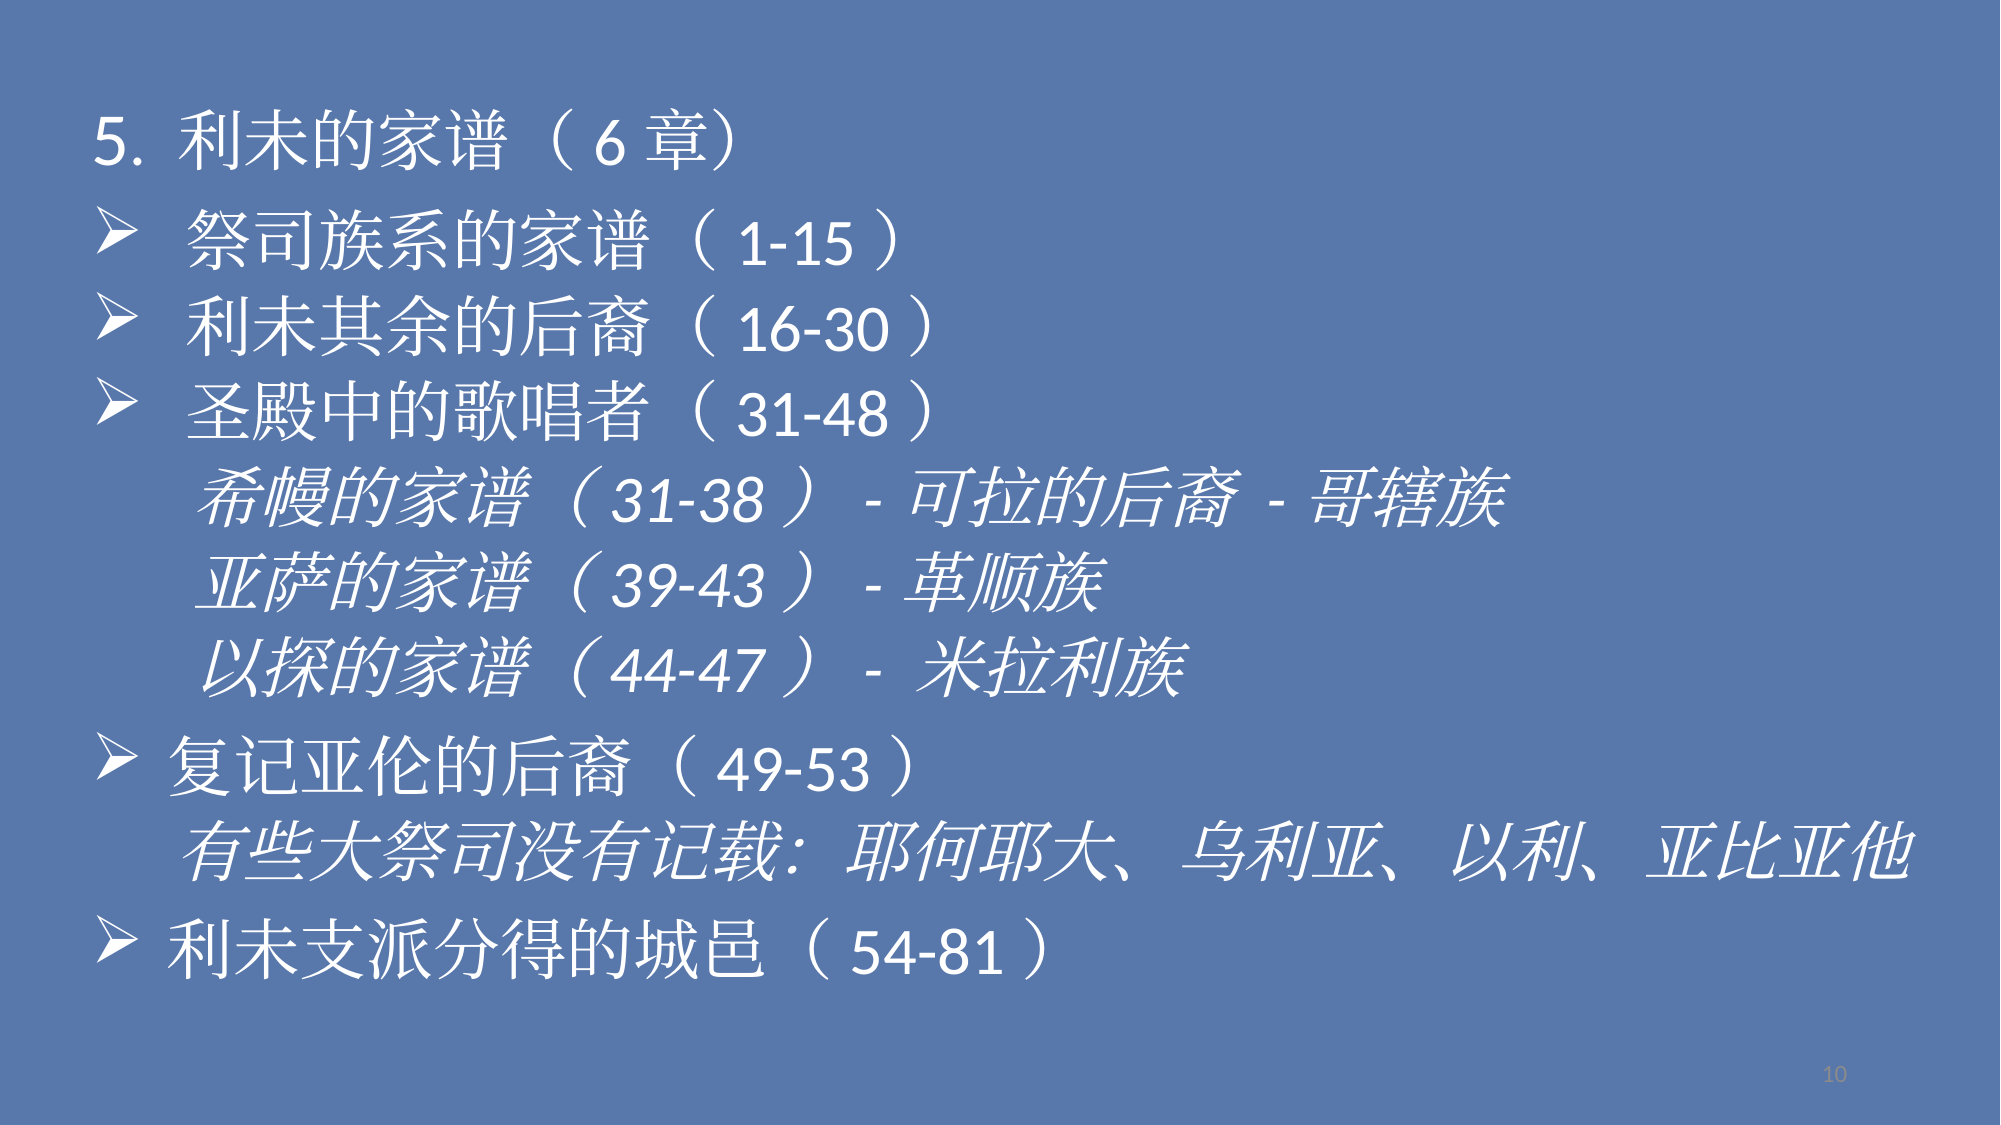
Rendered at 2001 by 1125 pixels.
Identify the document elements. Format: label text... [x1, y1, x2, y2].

slide_number 10 [1412, 1042, 1863, 1103]
text_box 5. 利未的家谱（6章） 祭司族系的家谱（1-15） 利未其余的后裔（16-30） 圣殿中的歌唱者（31-48） 希幔的家谱（31-38）-可拉的后裔 -哥辖族 亚萨的家谱（39-43）-革顺族 以探的家谱（44-47）- 米拉利族 复记亚伦的后裔（49-53） 有些大祭司没有记载：耶何耶大、乌利亚、以利、亚比亚他 利未支派分得的城邑（54-81） [76, 77, 1954, 1081]
